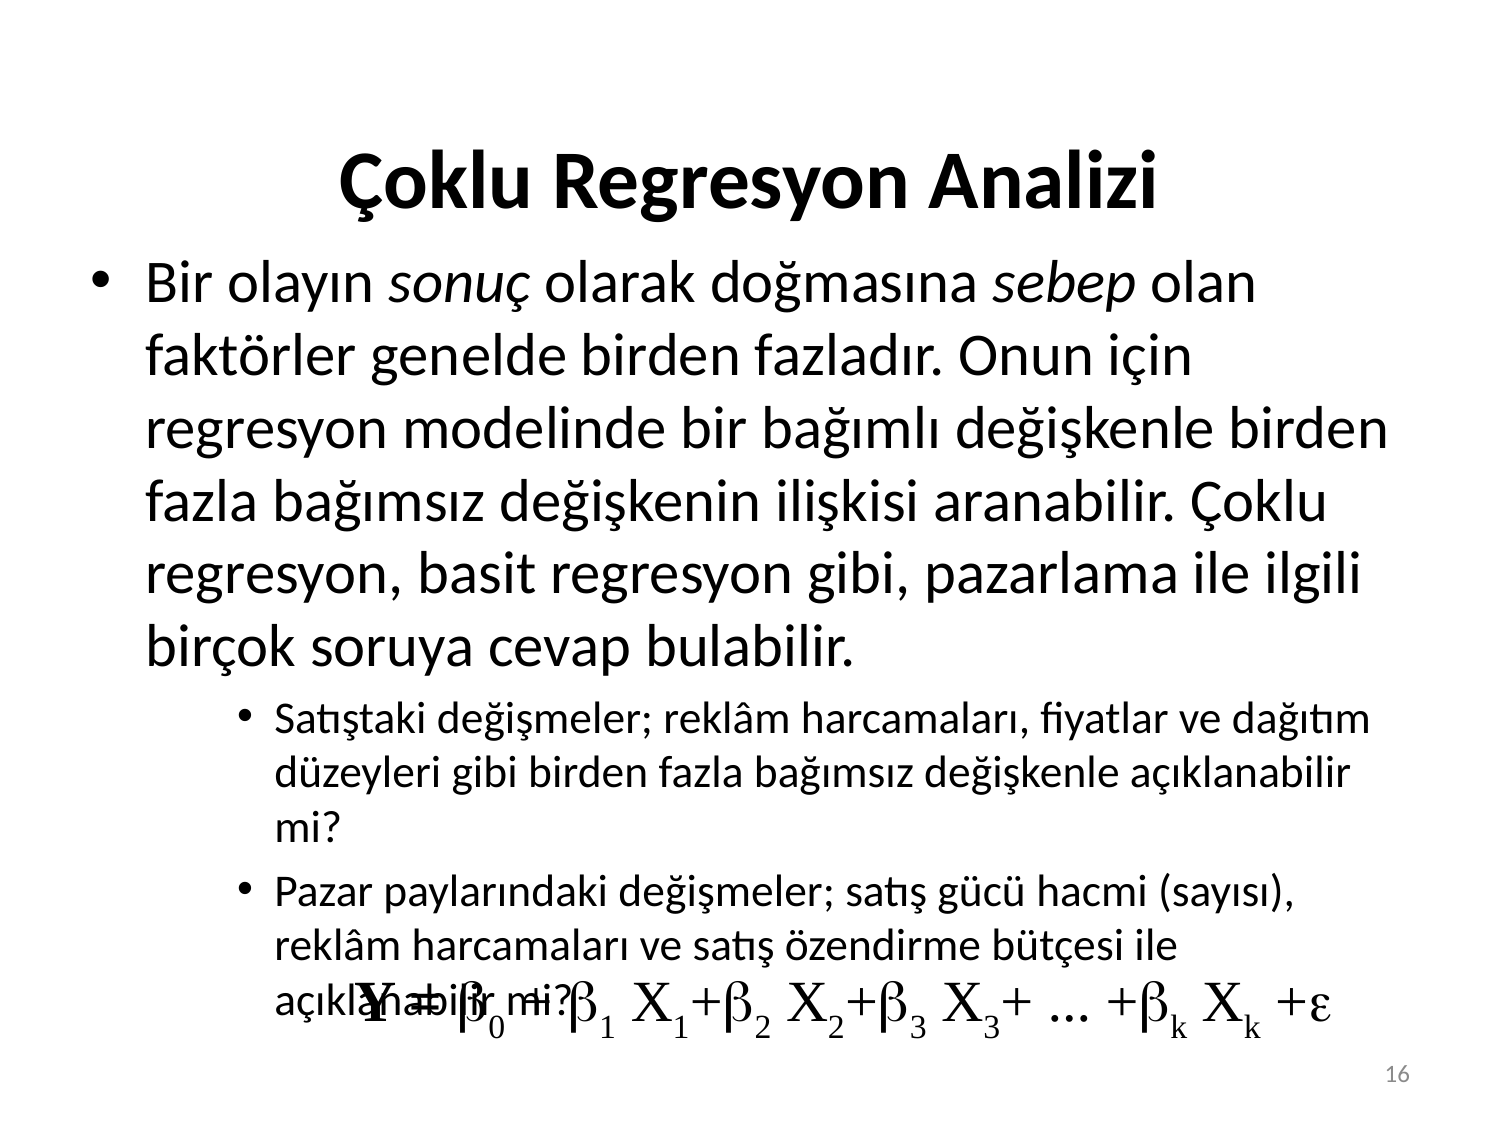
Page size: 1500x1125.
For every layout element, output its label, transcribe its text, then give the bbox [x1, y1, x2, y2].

title Çoklu Regresyon Analizi [75, 115, 1425, 234]
slide_number 16 [1074, 1042, 1425, 1103]
text_box Y = 0 + 1 X1+2 X2+3 X3+ ... +k Xk + [316, 955, 1372, 1053]
list Bir olayın sonuç olarak doğmasına sebep olan faktörler genelde birden fazladır. Onun için regresyon modelinde bir bağımlı değişkenle birden fazla bağımsız değişkenin ilişkisi aranabilir. Çoklu regresyon, basit regresyon gibi, pazarlama ile ilgili birçok soruya cevap bulabilir. Satıştaki değişmeler; reklâm harcamaları, fiyatlar ve dağıtım düzeyleri gibi birden fazla bağımsız değişkenle açıklanabilir mi? Pazar paylarındaki değişmeler; satış gücü hacmi (sayısı), reklâm harcamaları ve satış özendirme bütçesi ile açıklanabilir mi? [75, 234, 1425, 1038]
